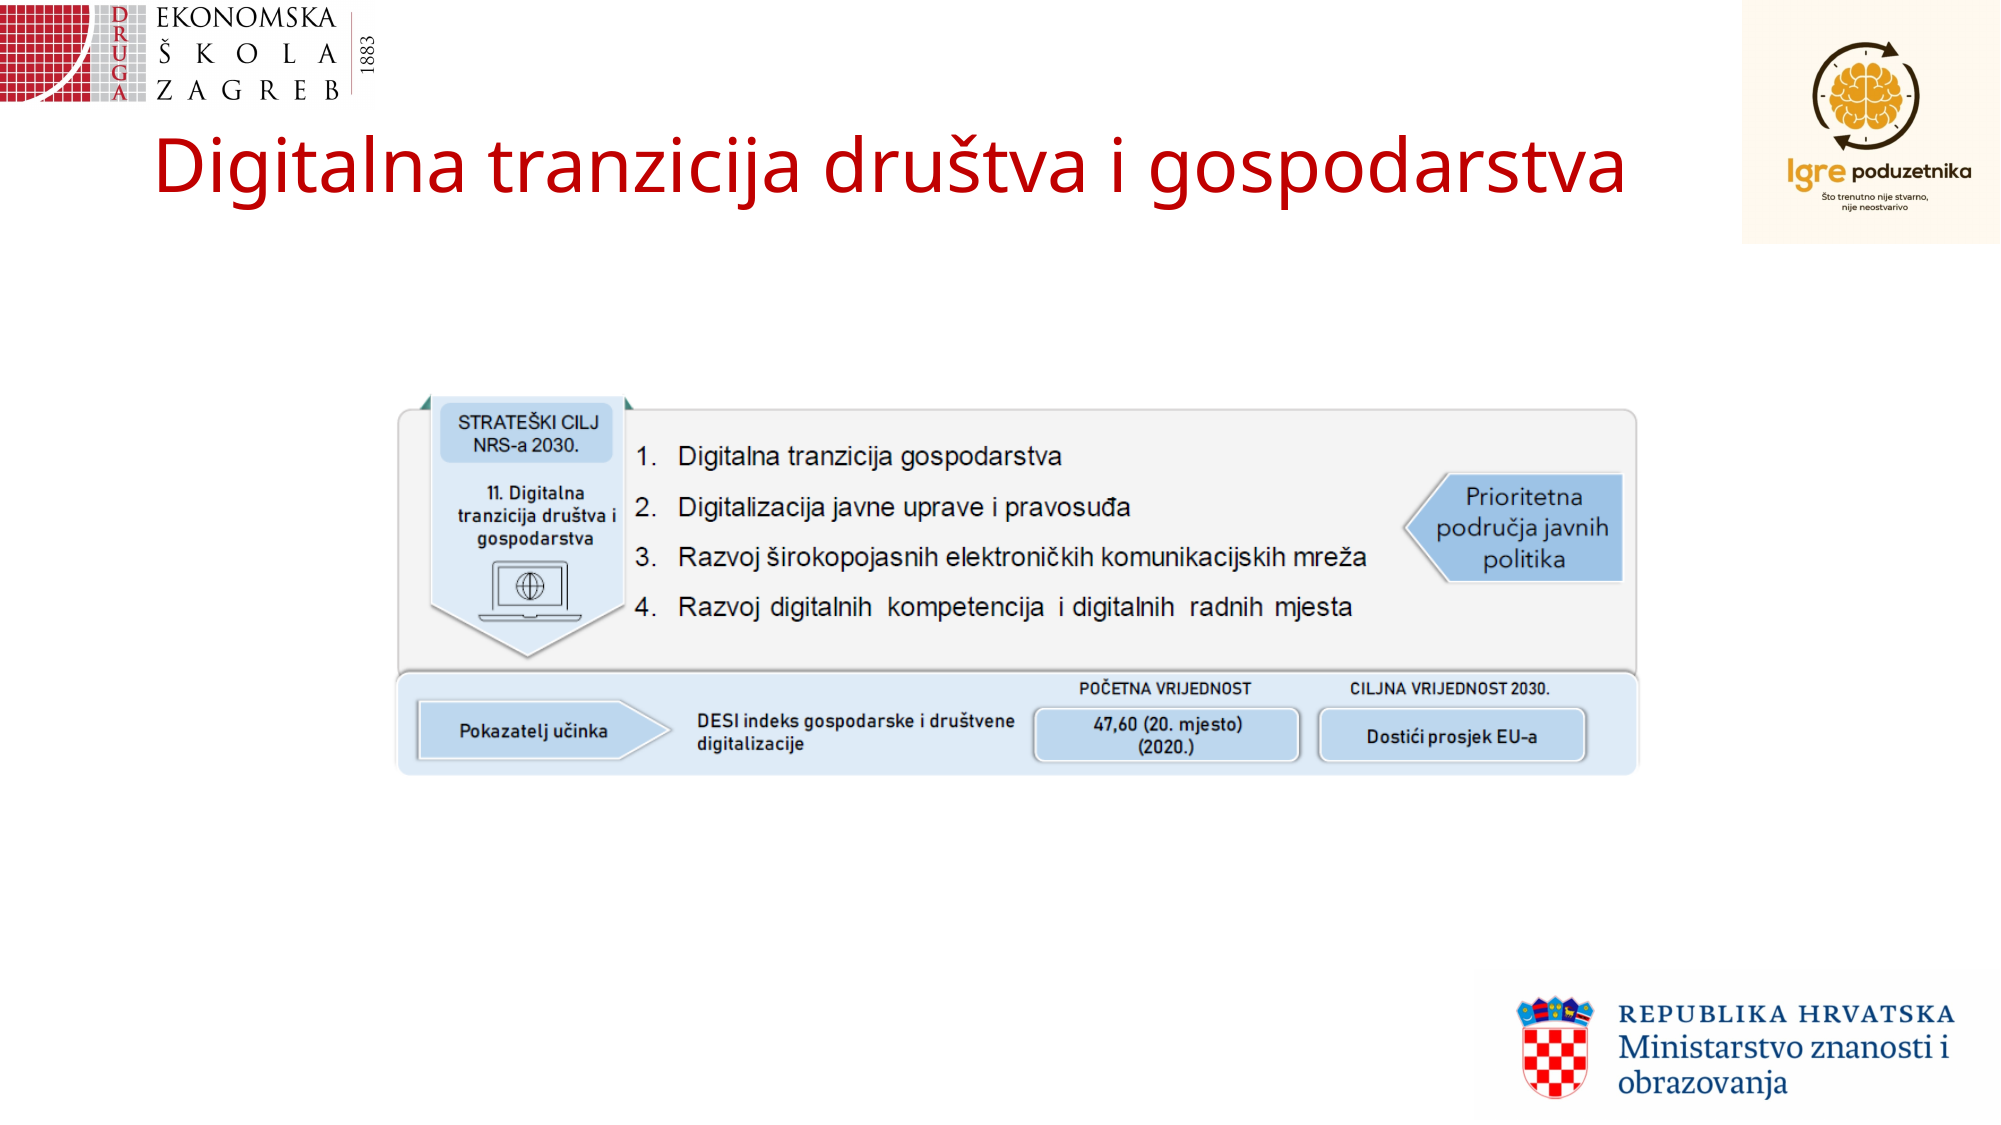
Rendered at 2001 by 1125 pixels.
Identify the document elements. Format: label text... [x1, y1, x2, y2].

title Digitalna tranzicija društva i gospodarstva [137, 59, 1863, 278]
picture [1474, 969, 2000, 1120]
picture [1742, 0, 2000, 244]
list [361, 378, 1676, 827]
picture [0, 0, 375, 110]
